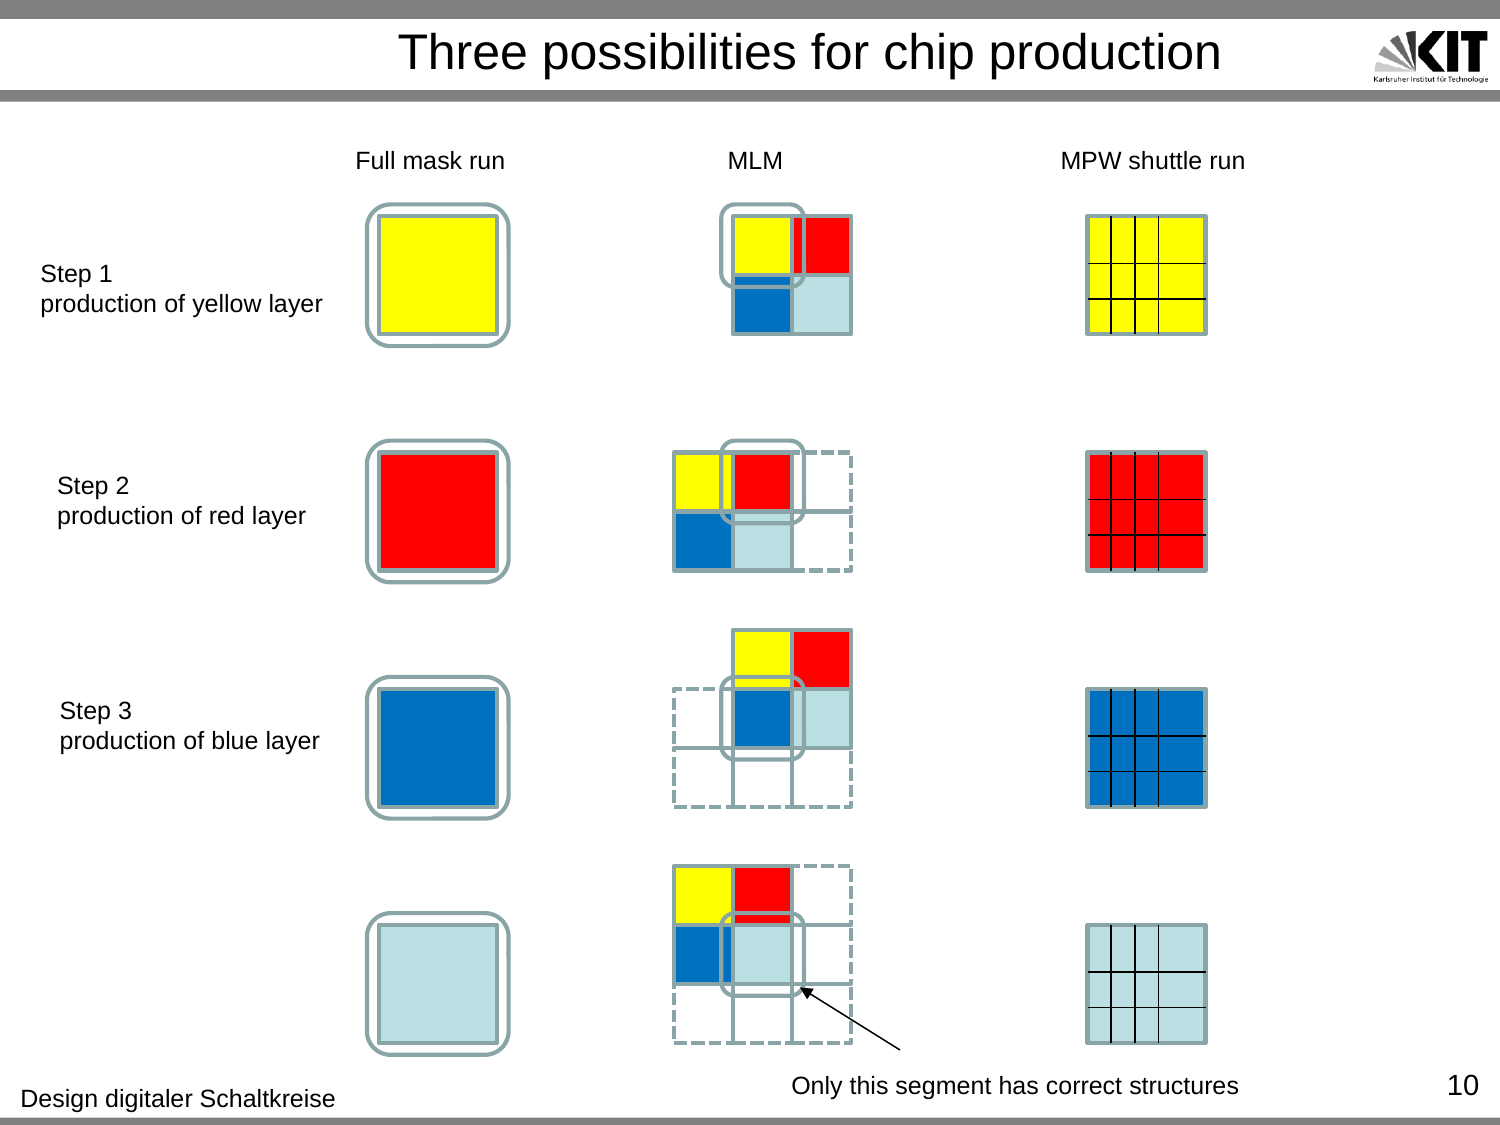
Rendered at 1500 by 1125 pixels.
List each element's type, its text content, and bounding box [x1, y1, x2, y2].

text_box [731, 864, 792, 911]
text_box [672, 746, 733, 809]
text_box [731, 746, 792, 809]
text_box [790, 628, 853, 687]
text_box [799, 987, 901, 1051]
text_box MPW shuttle run [1045, 137, 1261, 183]
text_box [732, 982, 794, 1045]
text_box [790, 509, 853, 573]
text_box [731, 526, 792, 573]
text_box [719, 911, 792, 983]
text_box [672, 923, 719, 983]
text_box Only this segment has correct structures [776, 1062, 1255, 1108]
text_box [1087, 924, 1206, 1044]
text_box [790, 923, 853, 985]
text_box [364, 438, 511, 585]
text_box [1087, 688, 1206, 808]
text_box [1087, 215, 1206, 335]
text_box [790, 273, 853, 336]
text_box [672, 509, 731, 573]
text_box [790, 450, 853, 514]
text_box [719, 438, 806, 526]
text_box [672, 982, 735, 1045]
text_box Step 2 production of red layer [42, 462, 322, 538]
text_box [790, 864, 853, 927]
text_box [672, 864, 731, 923]
text_box [364, 674, 511, 821]
text_box [791, 982, 852, 991]
text_box MLM [712, 137, 799, 183]
picture [1374, 31, 1488, 83]
text_box [806, 214, 853, 273]
text_box Step 3 production of blue layer [44, 687, 336, 763]
text_box [731, 289, 790, 336]
text_box [364, 202, 511, 349]
text_box Full mask run [340, 137, 521, 183]
text_box Step 1 production of yellow layer [25, 249, 339, 325]
text_box [731, 628, 790, 675]
text_box [364, 911, 511, 1057]
text_box [672, 450, 719, 509]
text_box [790, 746, 853, 809]
slide_number 10 [1364, 1058, 1495, 1094]
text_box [1087, 452, 1206, 571]
title Three possibilities for chip production [194, 21, 1425, 79]
text_box [806, 687, 853, 750]
text_box [719, 674, 807, 747]
text_box [672, 687, 735, 747]
text_box [719, 202, 807, 290]
